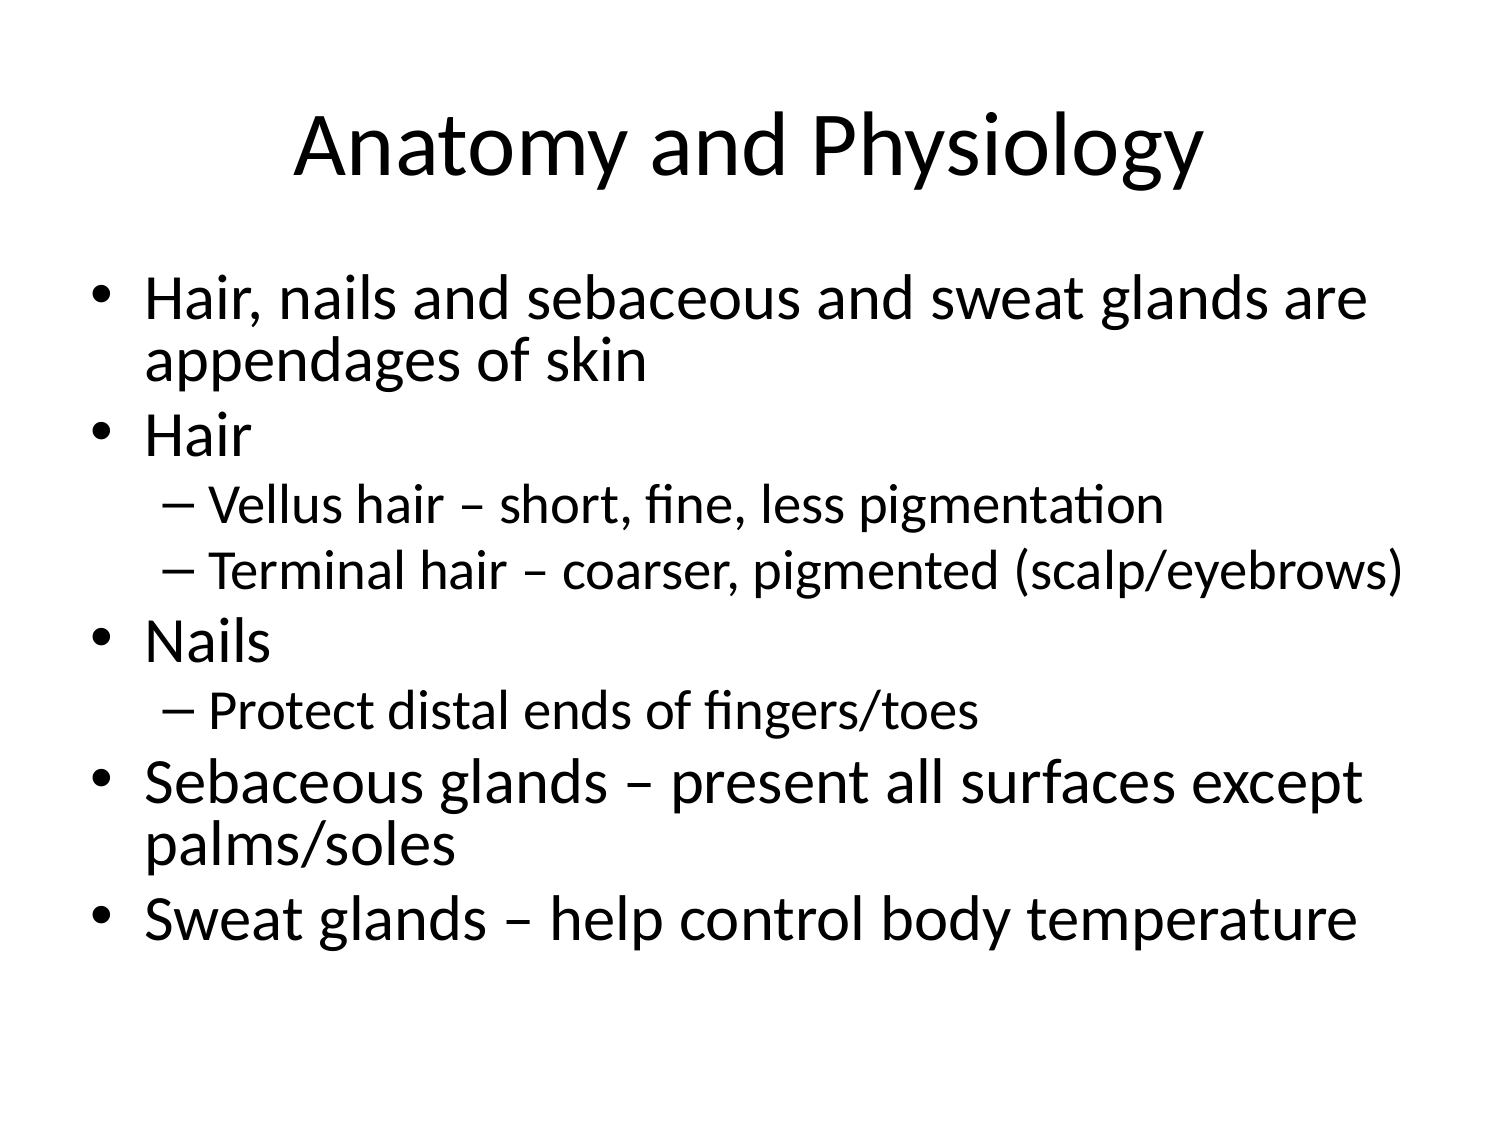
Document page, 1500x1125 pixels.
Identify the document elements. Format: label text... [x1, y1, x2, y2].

list Hair, nails and sebaceous and sweat glands are appendages of skin Hair Vellus hair – short, fine, less pigmentation Terminal hair – coarser, pigmented (scalp/eyebrows) Nails Protect distal ends of fingers/toes Sebaceous glands – present all surfaces except palms/soles Sweat glands – help control body temperature [75, 262, 1425, 1005]
title Anatomy and Physiology [75, 45, 1425, 233]
